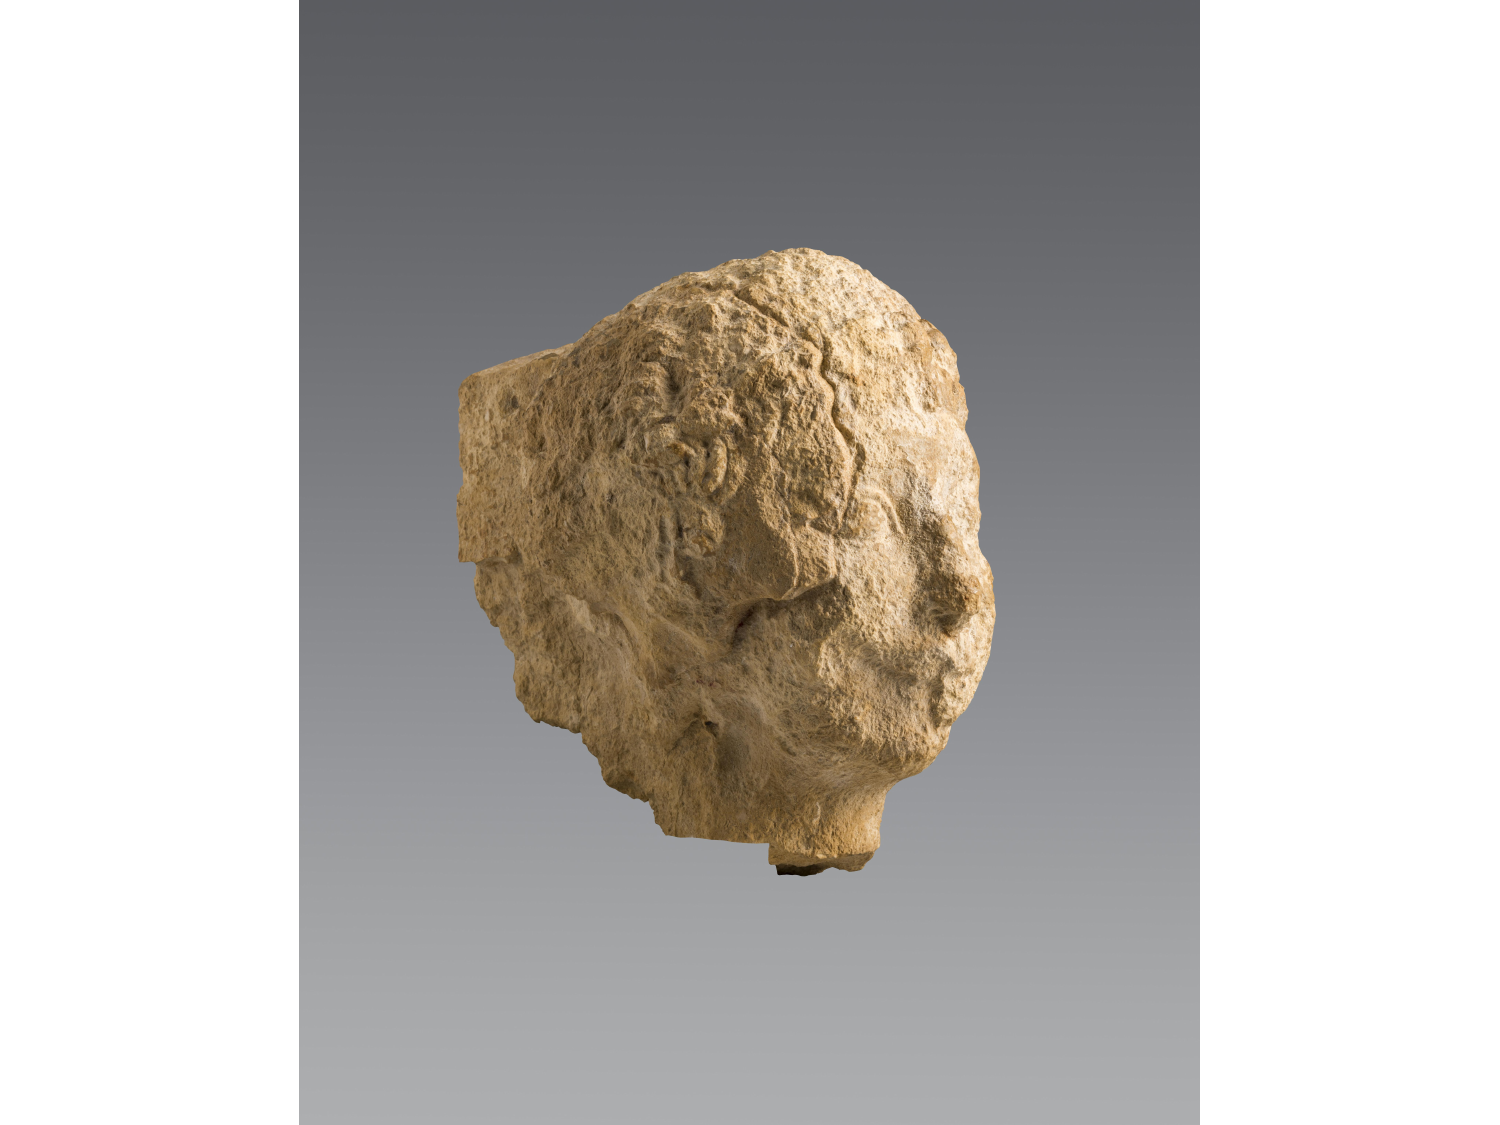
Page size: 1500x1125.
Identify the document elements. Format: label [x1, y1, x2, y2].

picture [299, 0, 1200, 1125]
